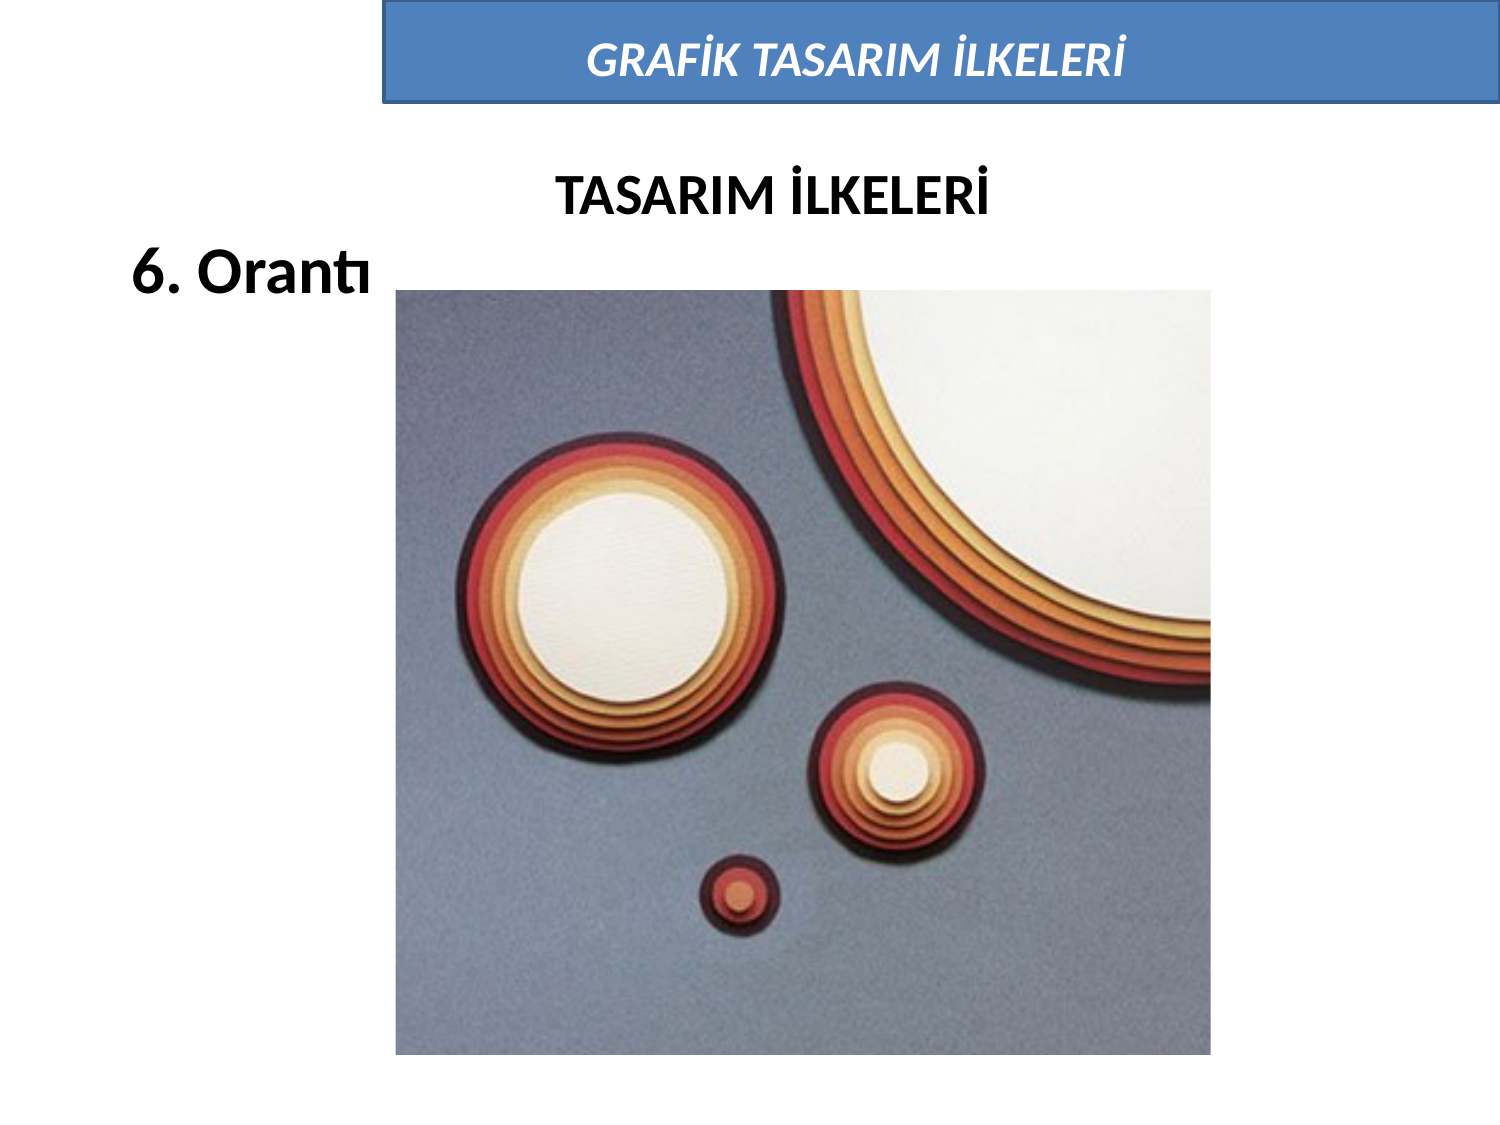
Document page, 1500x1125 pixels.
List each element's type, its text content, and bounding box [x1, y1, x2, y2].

text_box 6. Orantı [123, 219, 1447, 315]
text_box GRAFİK TASARIM İLKELERİ [383, 19, 1329, 94]
text_box TASARIM İLKELERİ [88, 149, 1459, 234]
text_box [383, 0, 1500, 102]
picture [395, 290, 1211, 1056]
